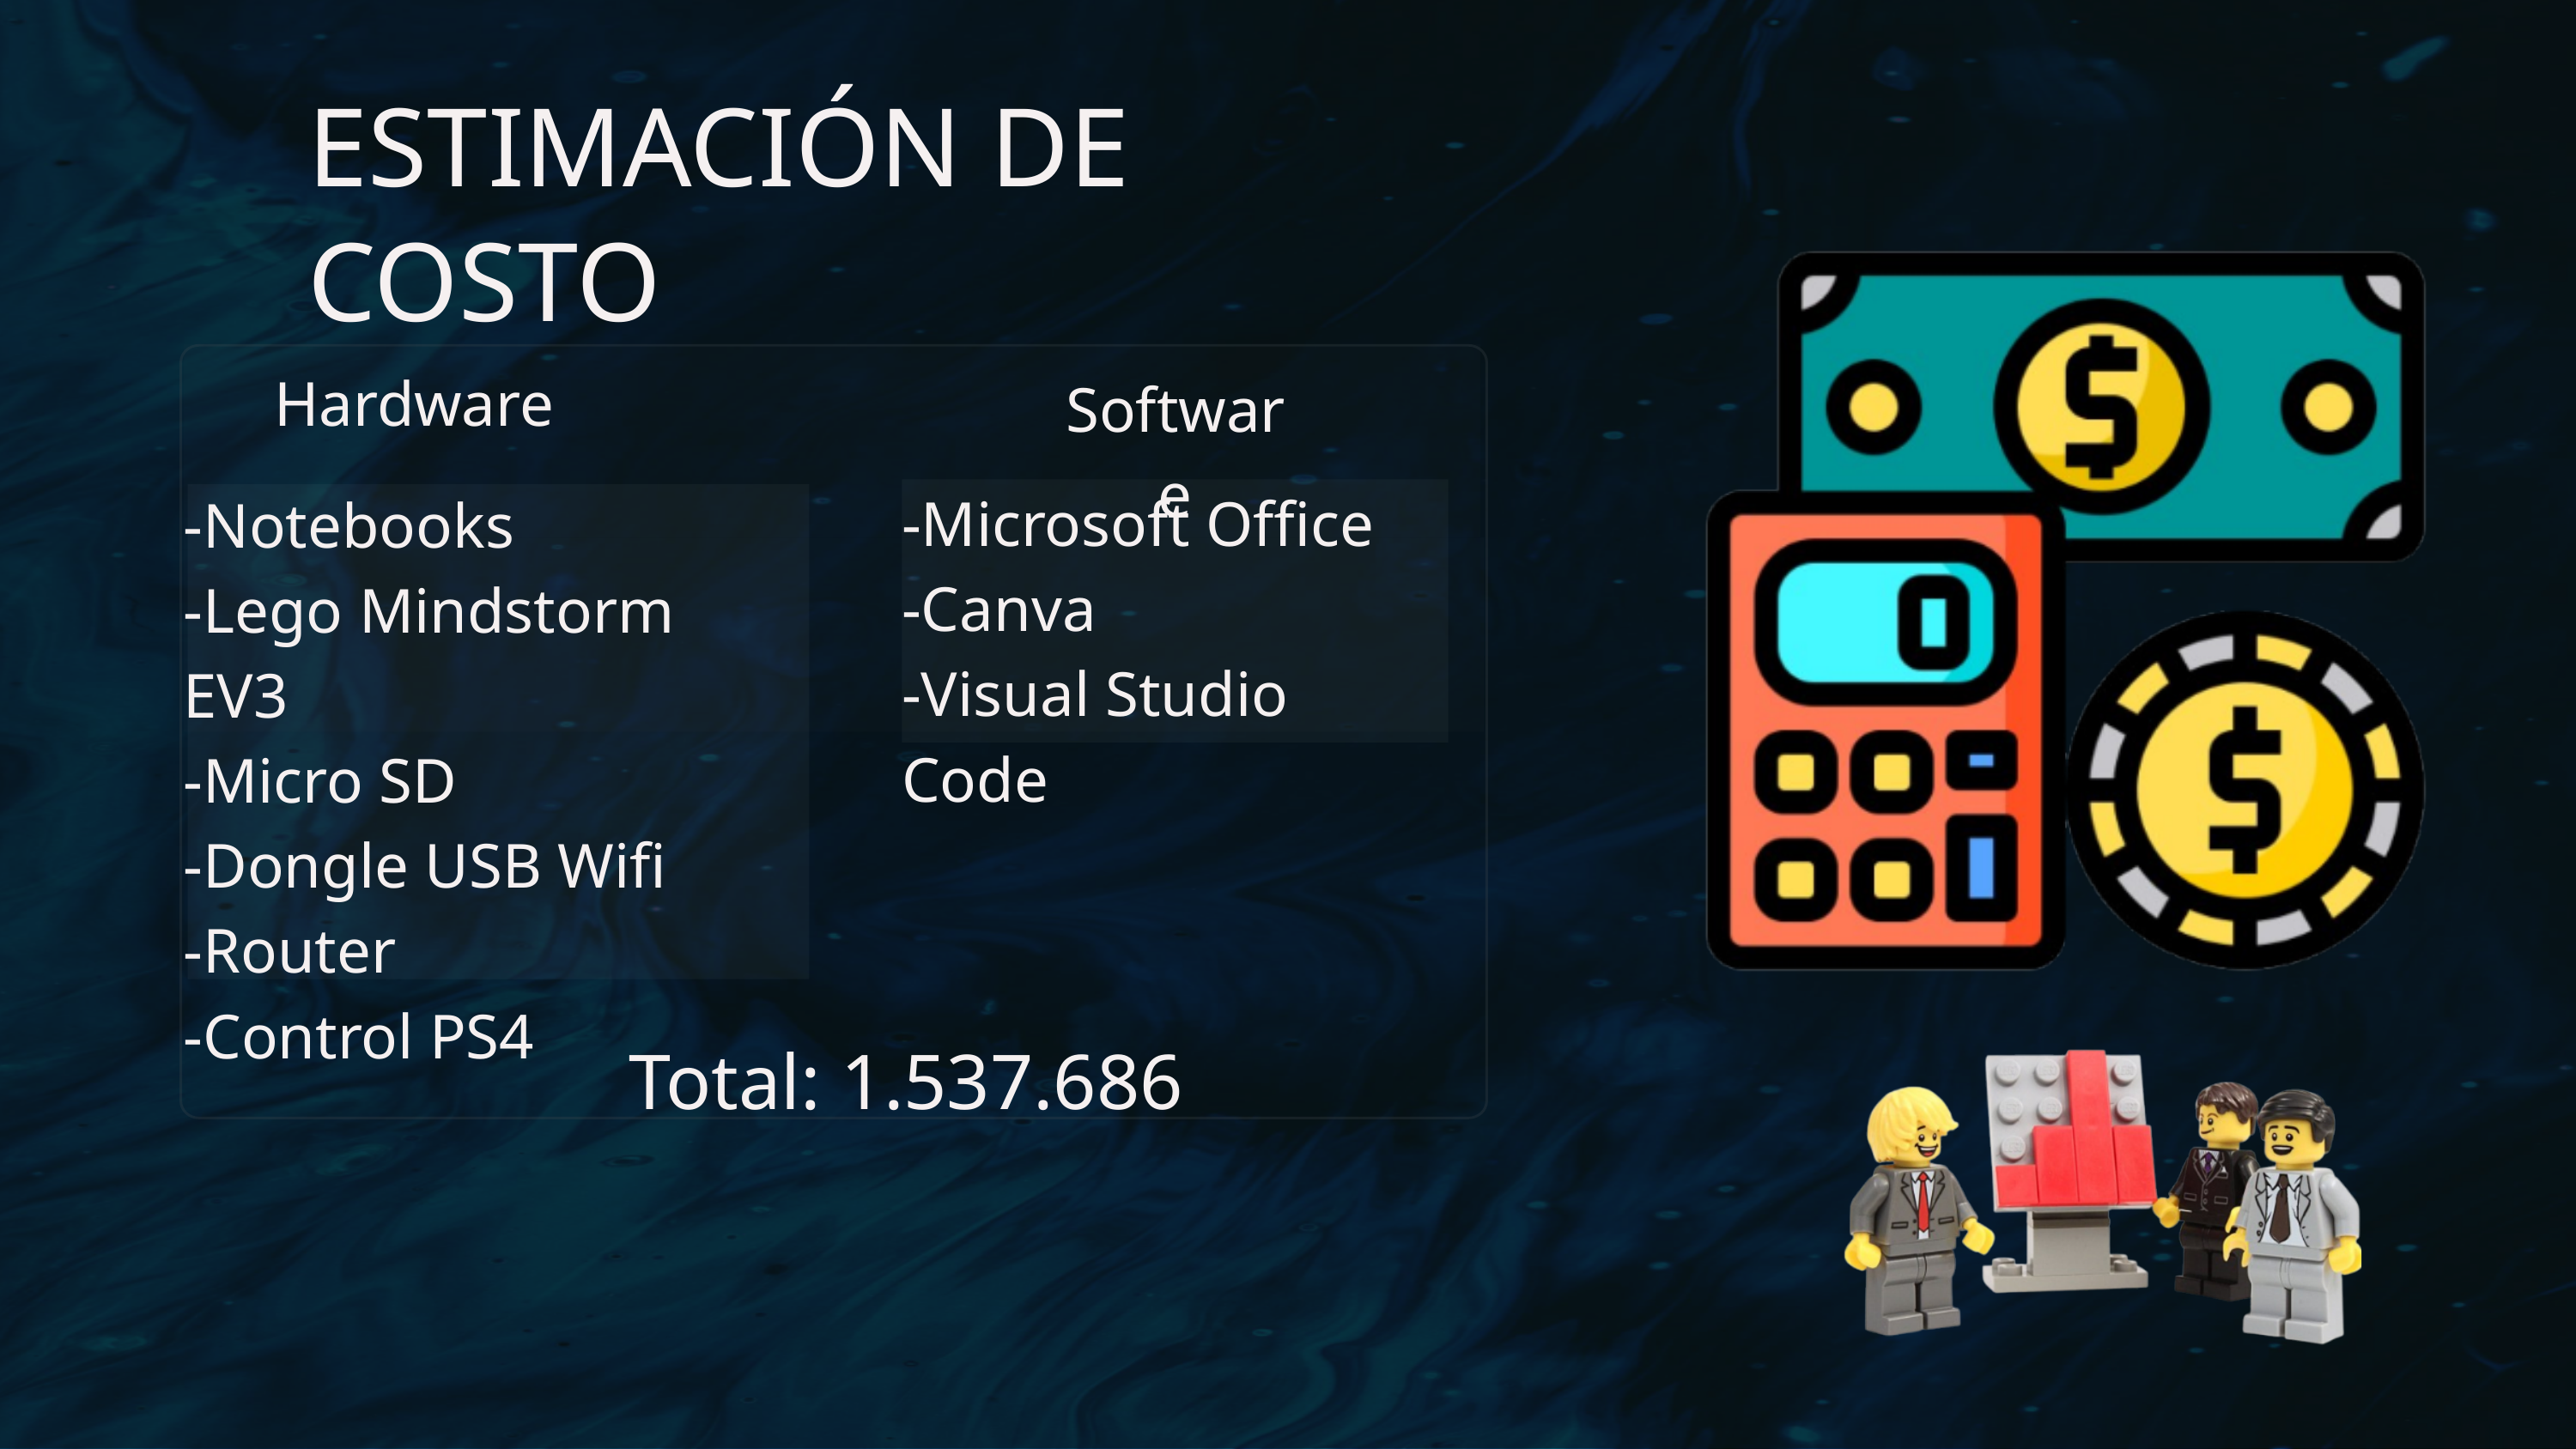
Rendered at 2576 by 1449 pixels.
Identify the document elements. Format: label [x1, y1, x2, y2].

text_box [902, 479, 1449, 743]
text_box [0, 0, 2576, 1449]
text_box [187, 483, 810, 979]
